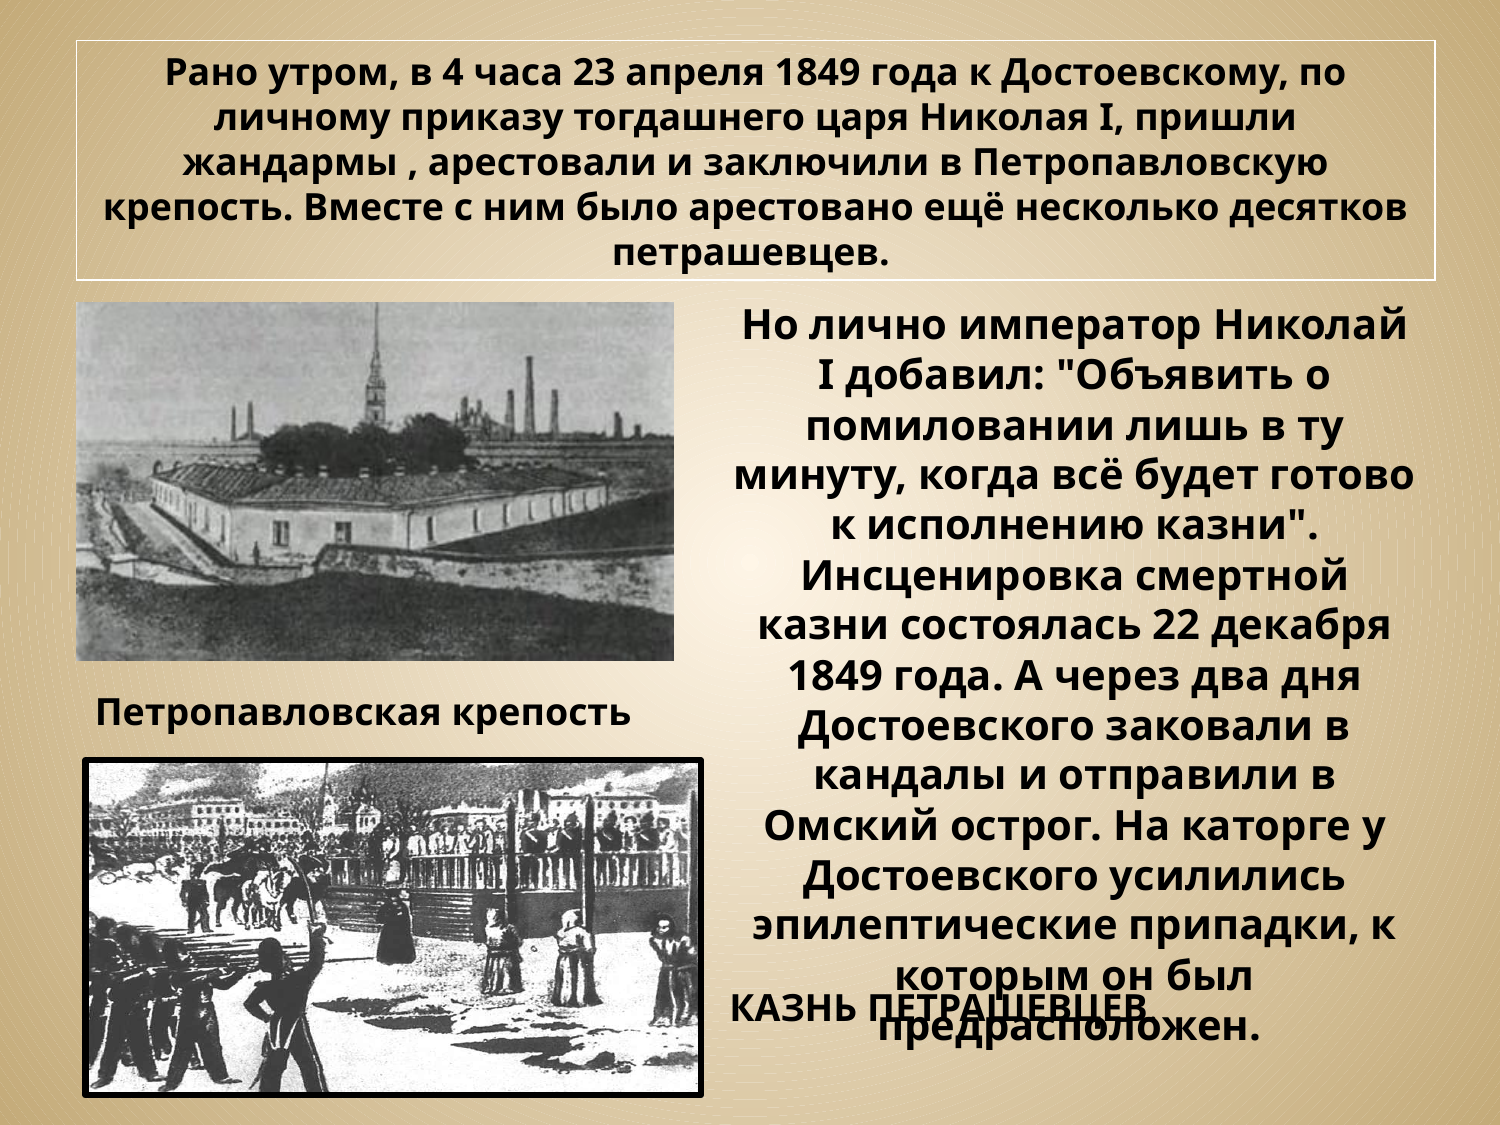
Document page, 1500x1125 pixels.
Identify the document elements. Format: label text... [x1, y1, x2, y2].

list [76, 302, 675, 661]
text_box Петропавловская крепость [80, 680, 647, 741]
text_box КАЗНЬ ПЕТРАШЕВЦЕВ. [714, 976, 1183, 1036]
text_box Рано утром, в 4 часа 23 апреля 1849 года к Достоевскому, по личному приказу тогдашнего царя Николая I, пришли жандармы , арестовали и заключили в Петропавловскую крепость. Вместе с ним было арестовано ещё несколько десятков петрашевцев. [76, 40, 1436, 280]
text_box Но лично император Николай I добавил: "Объявить о помиловании лишь в ту минуту, когда всё будет готово к исполнению казни". Инсценировка смертной казни состоялась 22 декабря 1849 года. А через два дня Достоевского заковали в кандалы и отправили в Омский острог. На каторге у Достоевского усилились эпилептические припадки, к которым он был предрасположен. [714, 290, 1436, 1056]
picture [88, 763, 698, 1093]
